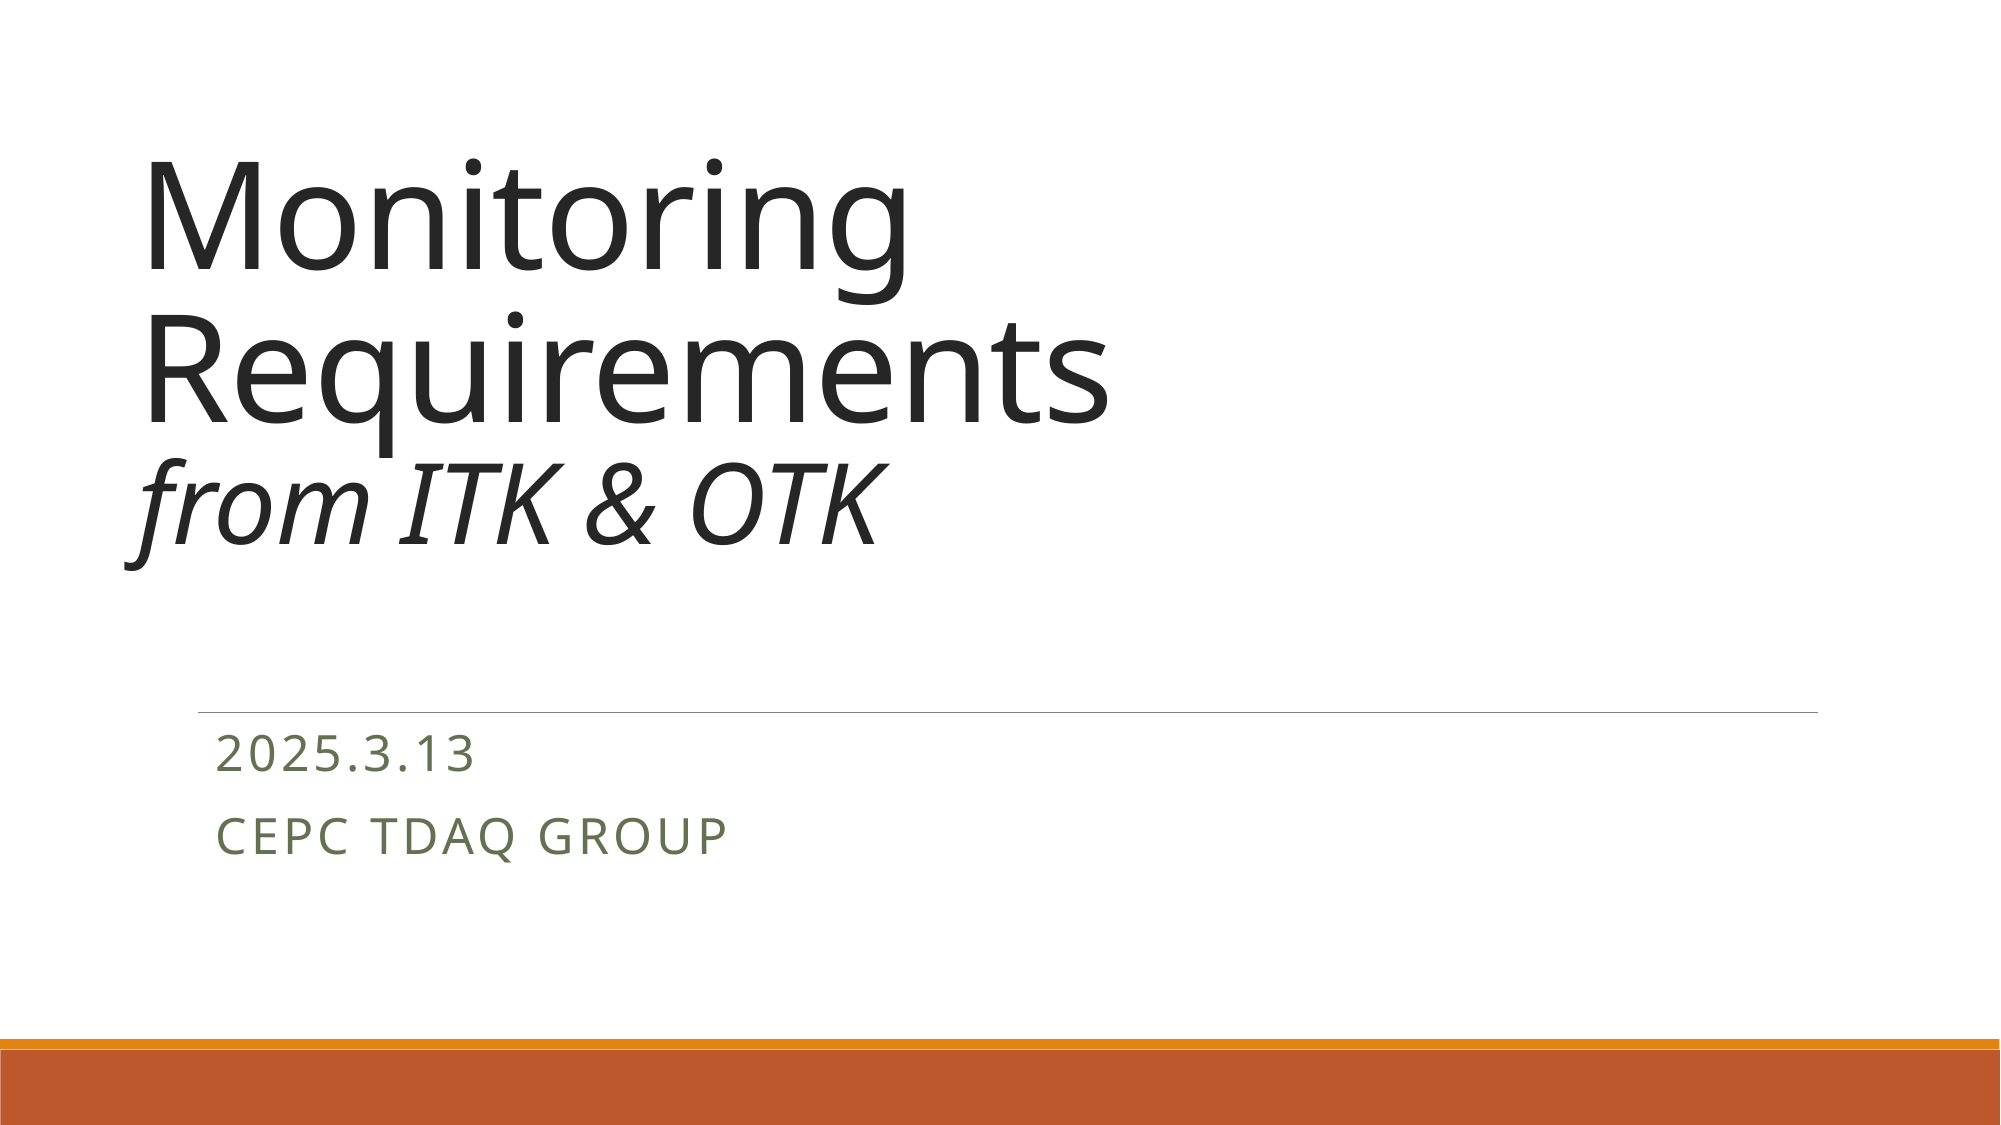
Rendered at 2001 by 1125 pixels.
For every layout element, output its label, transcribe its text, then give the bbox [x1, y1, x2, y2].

subtitle 2025.3.13 CEPC TDAQ group [200, 720, 1701, 909]
title Monitoring Requirements from ITK & OTK [122, 114, 1877, 575]
